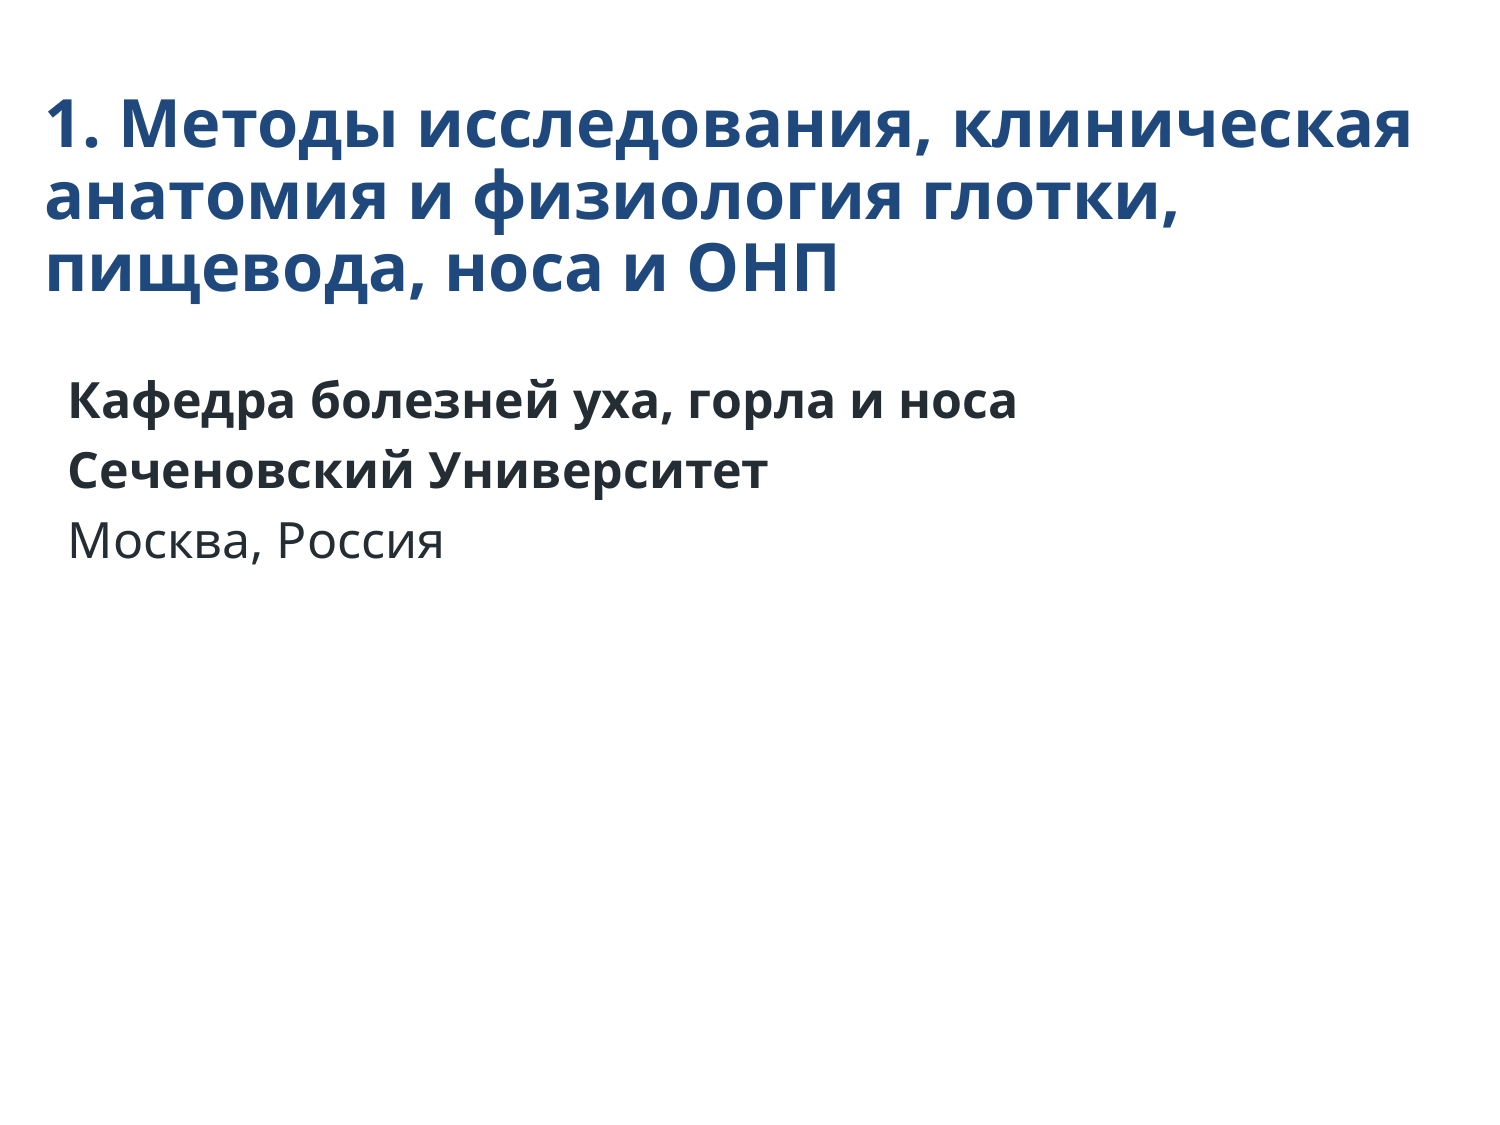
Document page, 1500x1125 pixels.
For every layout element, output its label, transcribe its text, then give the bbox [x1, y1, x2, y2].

text_box Кафедра болезней уха, горла и носа Сеченовский Университет Москва, Россия [53, 361, 1078, 566]
text_box 1. Методы исследования, клиническая анатомия и физиология глотки, пищевода, носа и ОНП [29, 78, 1500, 167]
